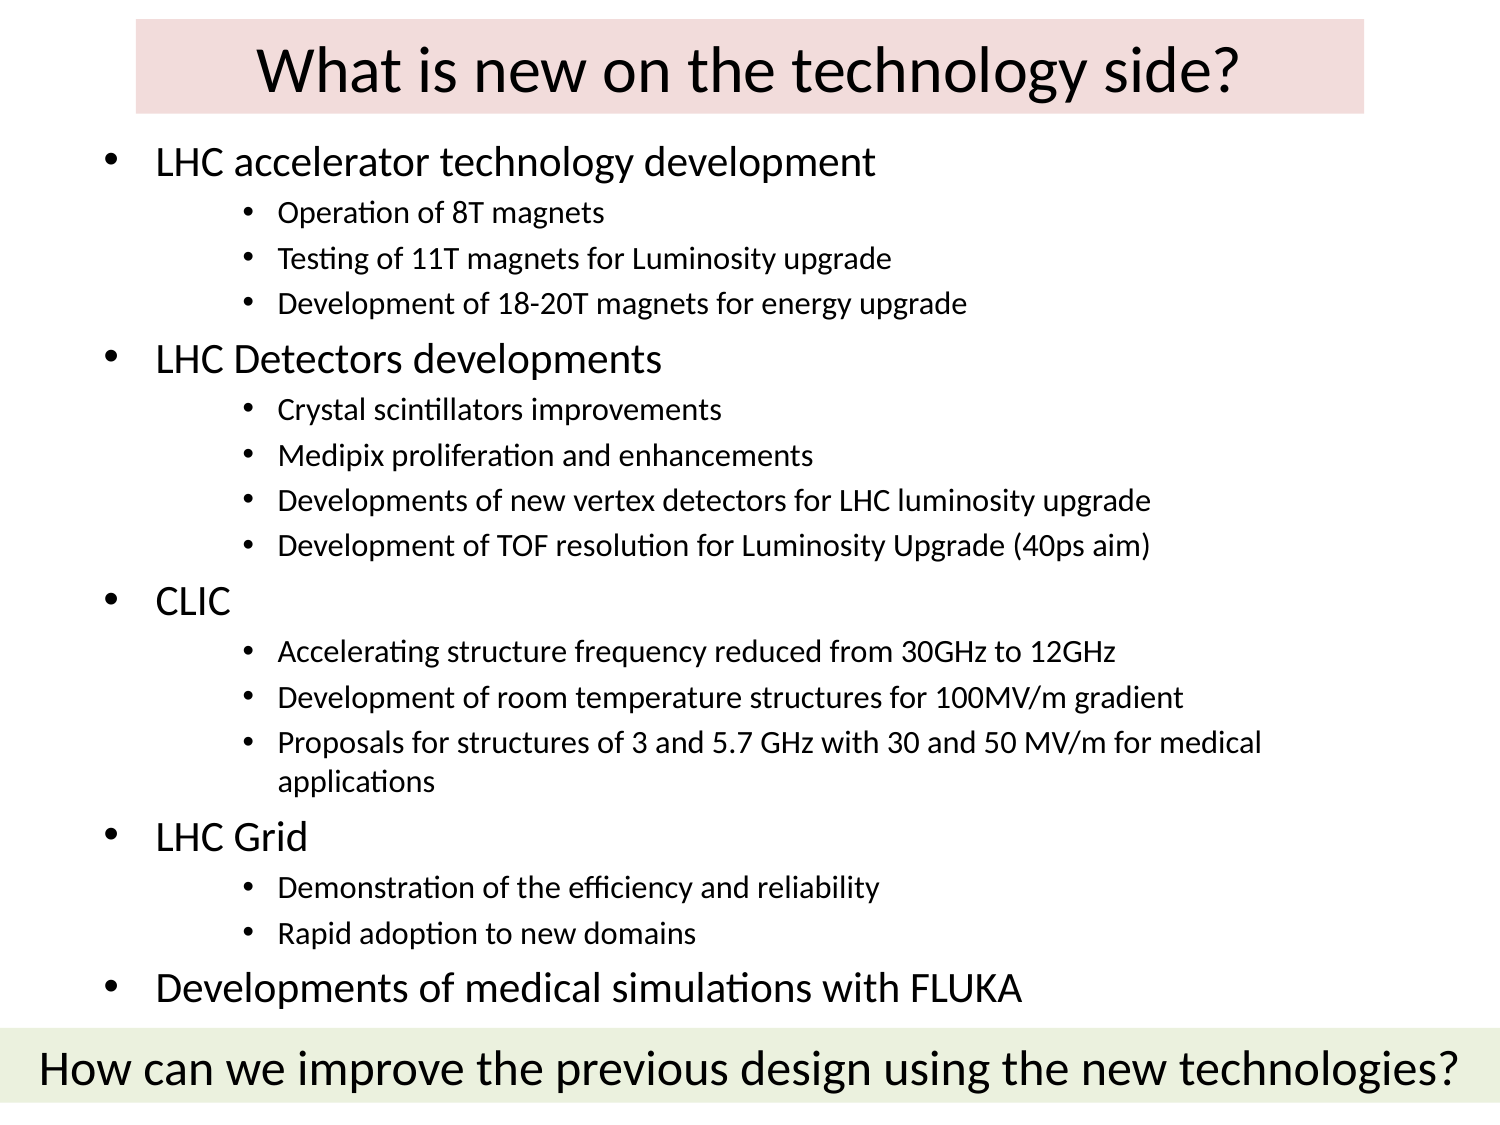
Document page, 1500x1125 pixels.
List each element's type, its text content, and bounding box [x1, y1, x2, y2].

title What is new on the technology side? [135, 19, 1365, 114]
text_box How can we improve the previous design using the new technologies? [0, 1027, 1500, 1103]
list LHC accelerator technology development Operation of 8T magnets Testing of 11T magnets for Luminosity upgrade Development of 18-20T magnets for energy upgrade LHC Detectors developments Crystal scintillators improvements Medipix proliferation and enhancements Developments of new vertex detectors for LHC luminosity upgrade Development of TOF resolution for Luminosity Upgrade (40ps aim) CLIC Accelerating structure frequency reduced from 30GHz to 12GHz Development of room temperature structures for 100MV/m gradient Proposals for structures of 3 and 5.7 GHz with 30 and 50 MV/m for medical applications LHC Grid Demonstration of the efficiency and reliability Rapid adoption to new domains Developments of medical simulations with FLUKA [88, 125, 1439, 1024]
